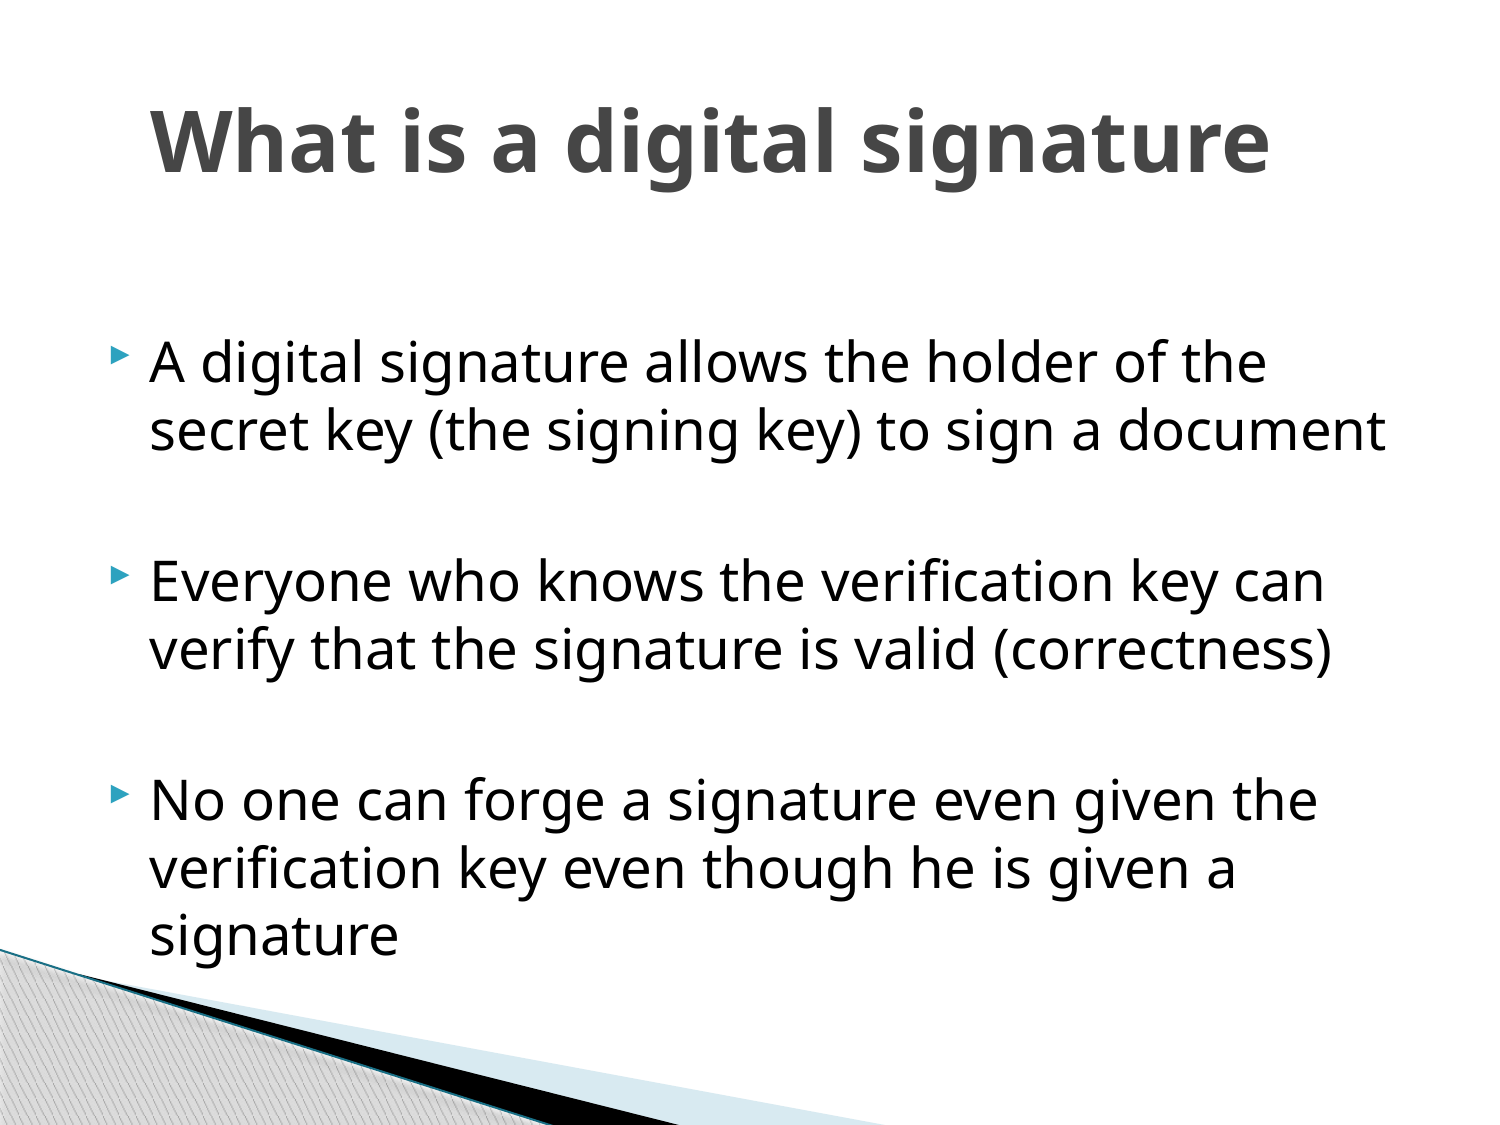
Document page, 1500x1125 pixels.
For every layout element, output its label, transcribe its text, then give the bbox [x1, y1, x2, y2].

title What is a digital signature [75, 45, 1425, 233]
list A digital signature allows the holder of the secret key (the signing key) to sign a document Everyone who knows the verification key can verify that the signature is valid (correctness) No one can forge a signature even given the verification key even though he is given a signature [75, 243, 1425, 986]
